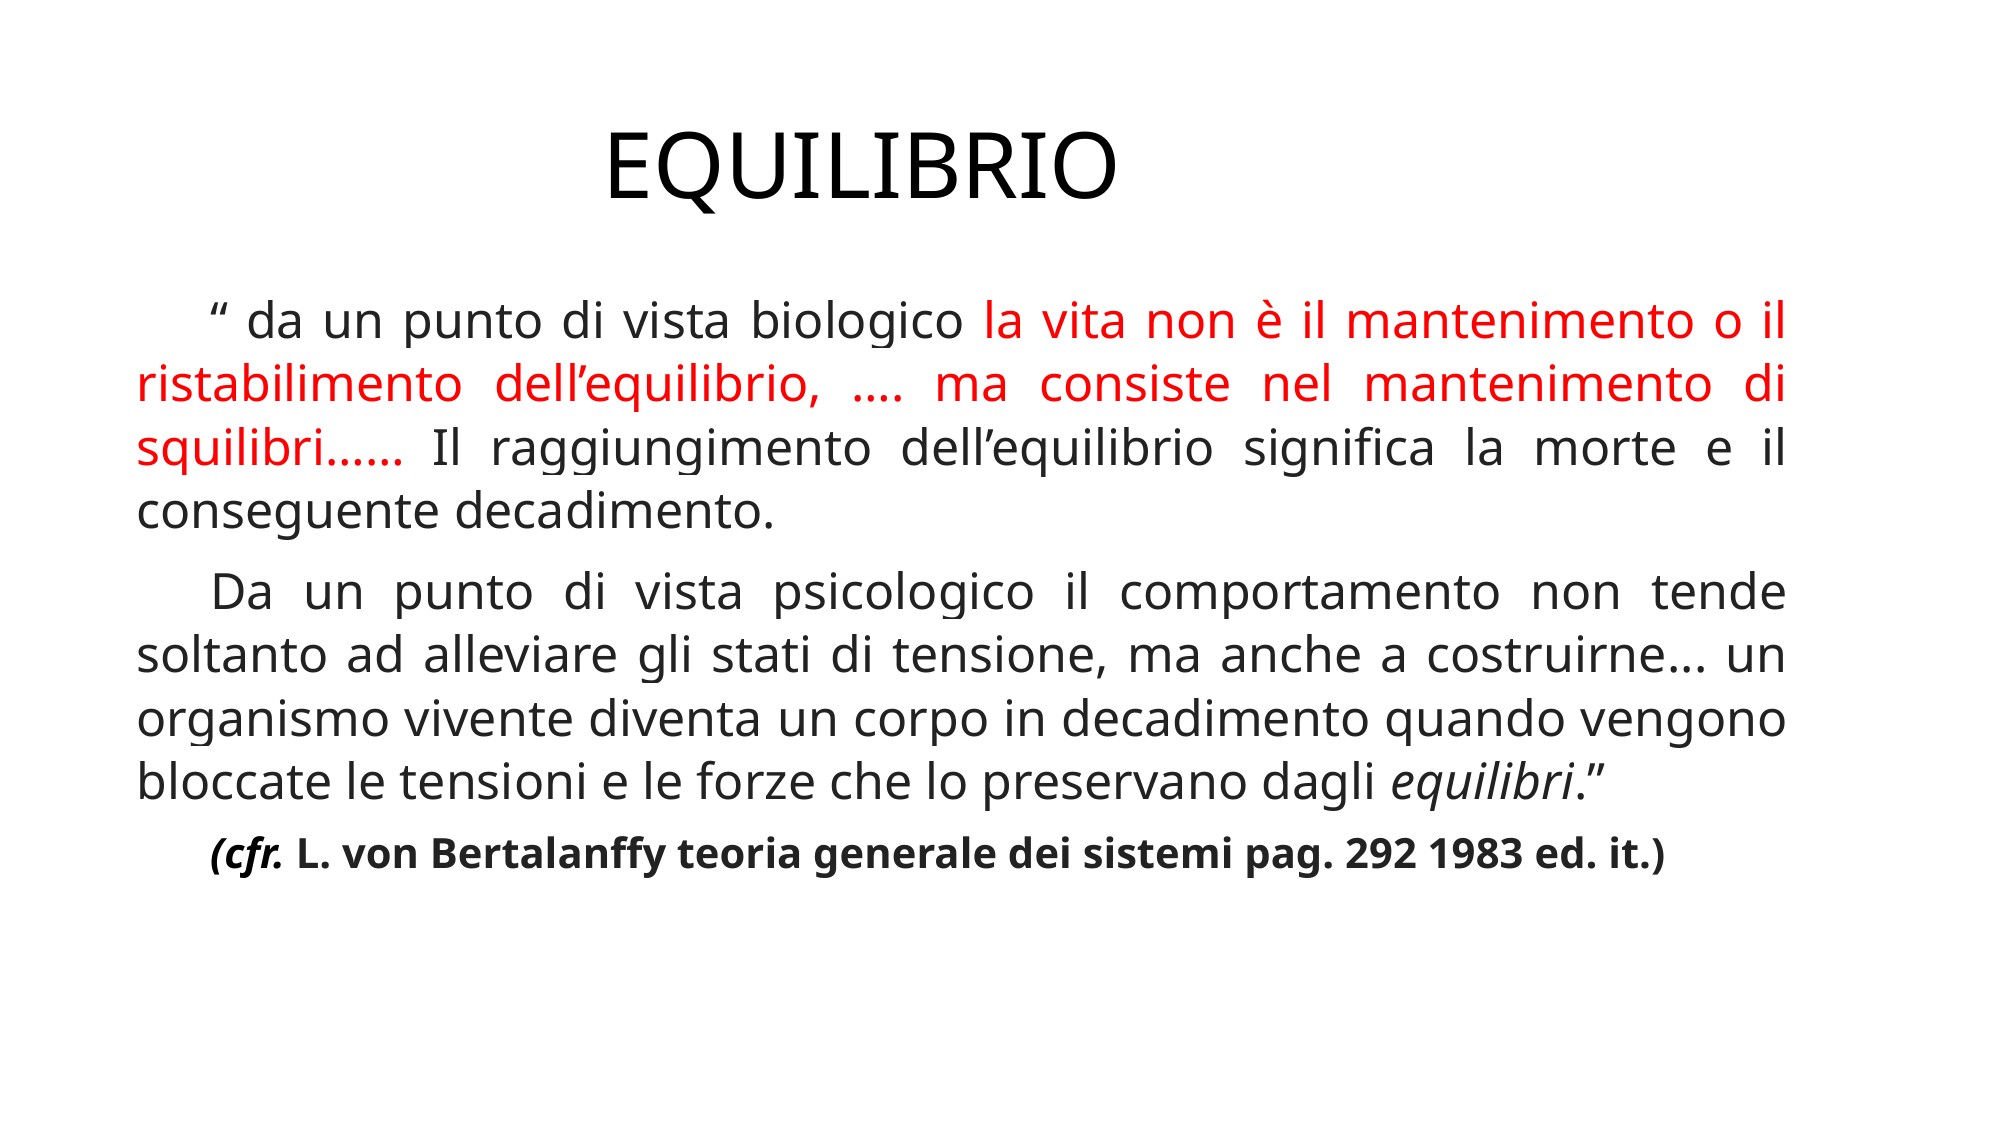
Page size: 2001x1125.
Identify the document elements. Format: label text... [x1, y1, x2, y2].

list [137, 299, 1863, 1014]
title EQUILIBRIO [137, 59, 1863, 278]
text_box “ da un punto di vista biologico la vita non è il mantenimento o il ristabilimento dell’equilibrio, …. ma consiste nel mantenimento di squilibri…… Il raggiungimento dell’equilibrio significa la morte e il conseguente decadimento. Da un punto di vista psicologico il comportamento non tende soltanto ad alleviare gli stati di tensione, ma anche a costruirne... un organismo vivente diventa un corpo in decadimento quando vengono bloccate le tensioni e le forze che lo preservano dagli equilibri.” (cfr. L. von Bertalanffy teoria generale dei sistemi pag. 292 1983 ed. it.) [121, 277, 1804, 884]
